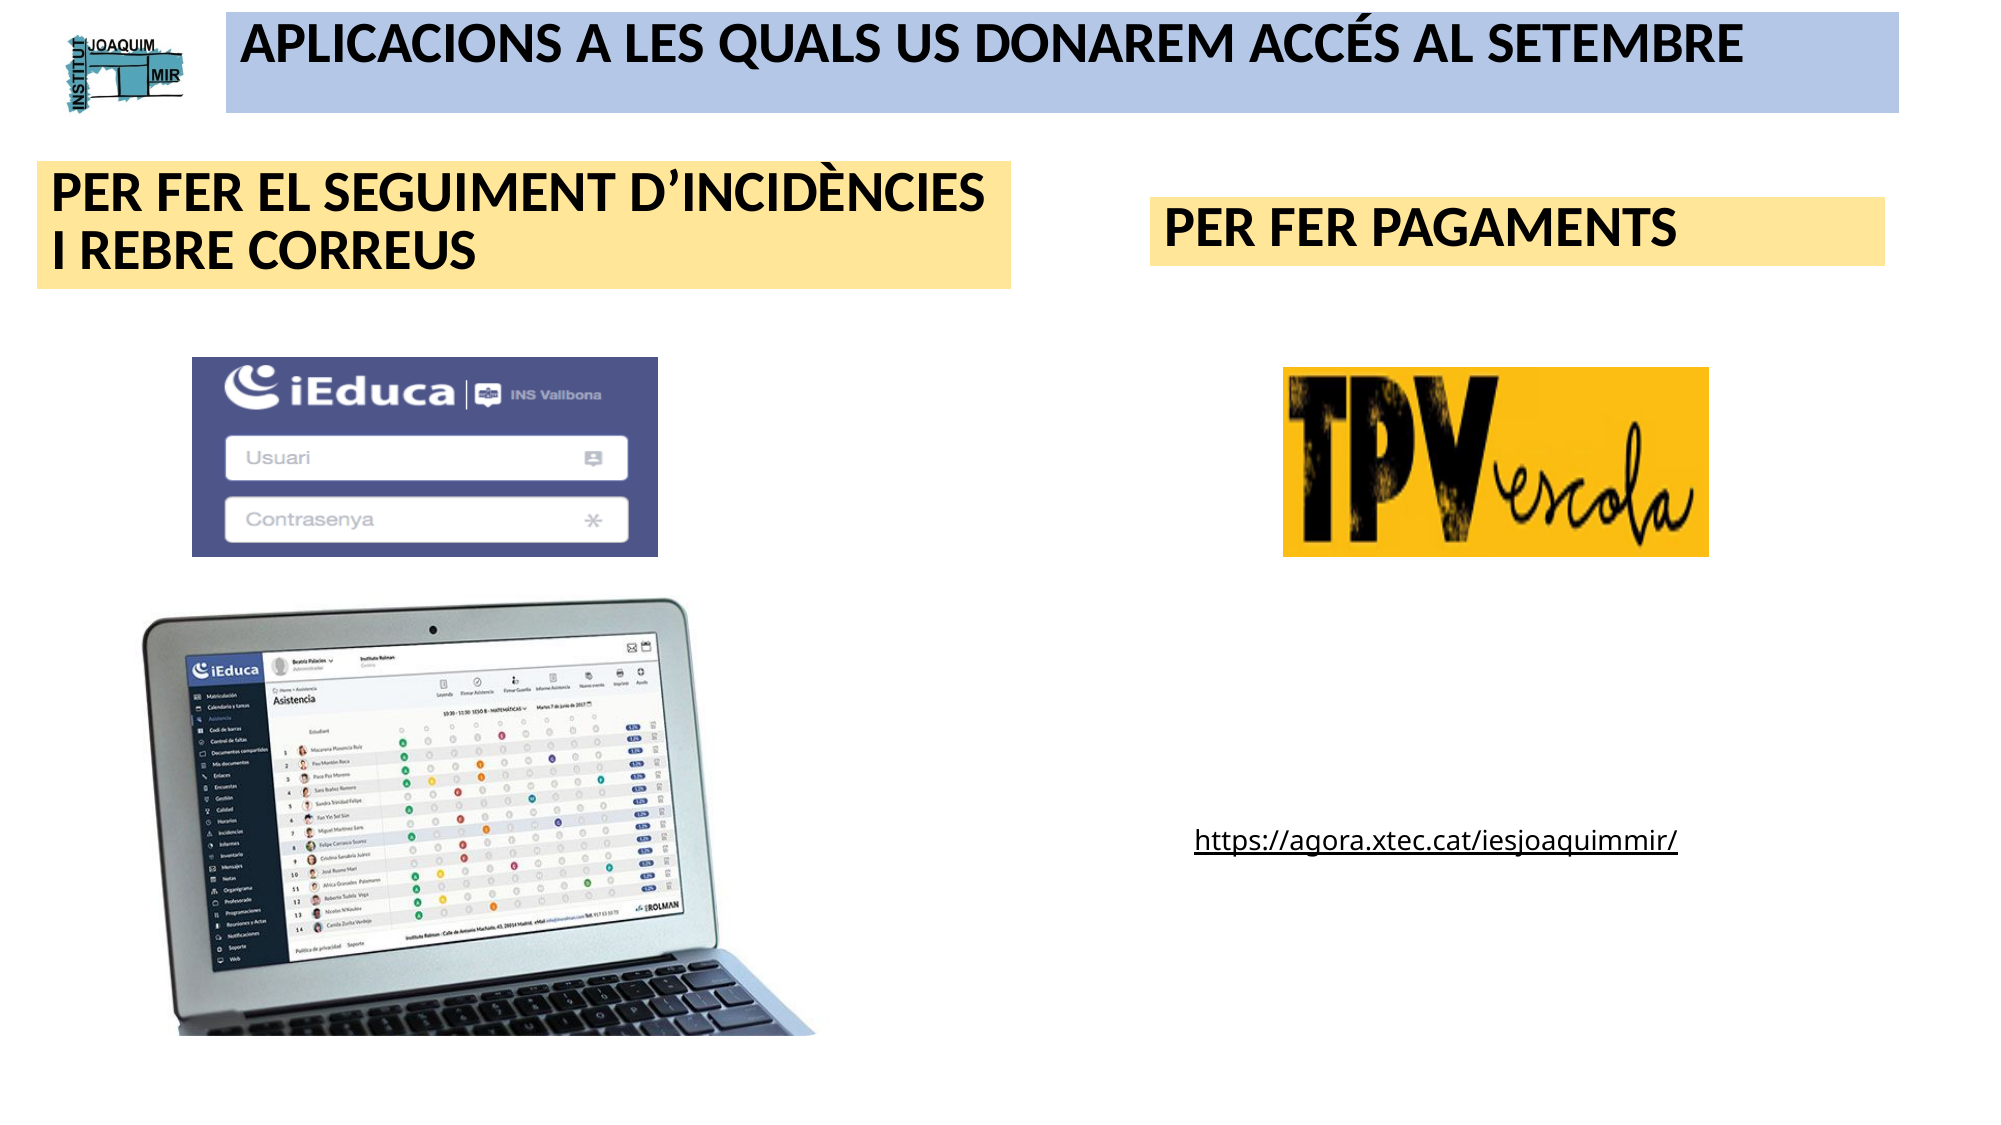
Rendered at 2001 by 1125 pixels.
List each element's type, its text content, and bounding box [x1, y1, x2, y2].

text_box [62, 30, 185, 117]
table_header PER FER EL SEGUIMENT D’INCIDÈNCIES I REBRE CORREUS [37, 161, 1011, 289]
table_header APLICACIONS A LES QUALS US DONAREM ACCÉS AL SETEMBRE [226, 12, 1899, 113]
picture [118, 594, 842, 1036]
picture [192, 357, 658, 557]
table_header PER FER PAGAMENTS [1150, 197, 1885, 266]
picture [1283, 367, 1709, 557]
title https://agora.xtec.cat/iesjoaquimmir/ [897, 815, 1979, 922]
